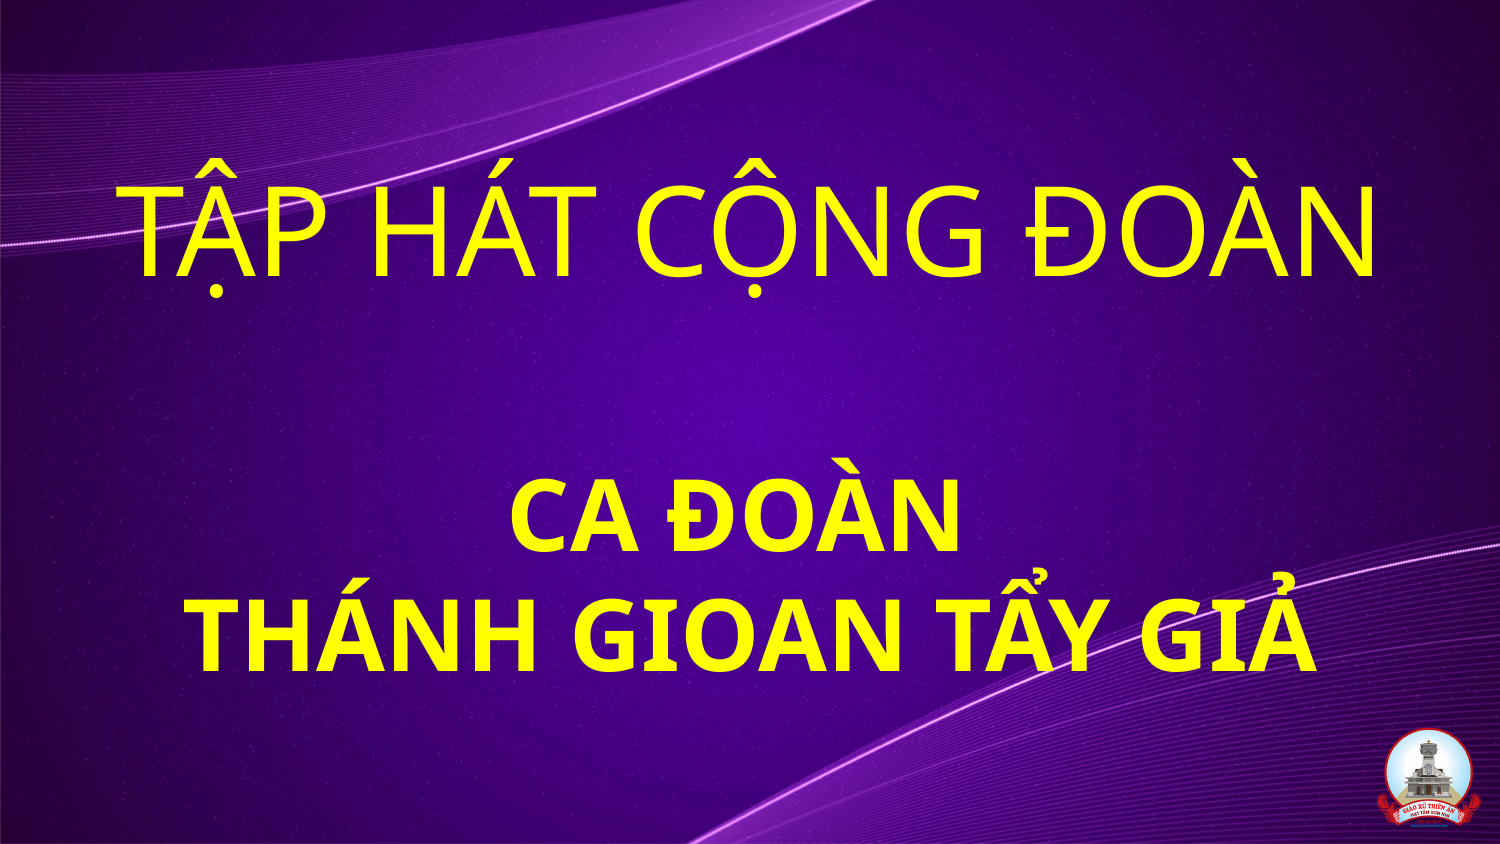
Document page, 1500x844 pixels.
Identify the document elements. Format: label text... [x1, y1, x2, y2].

title TẬP HÁT CỘNG ĐOÀN CA ĐOÀN THÁNH GIOAN TẨY GIẢ [0, 0, 1500, 844]
